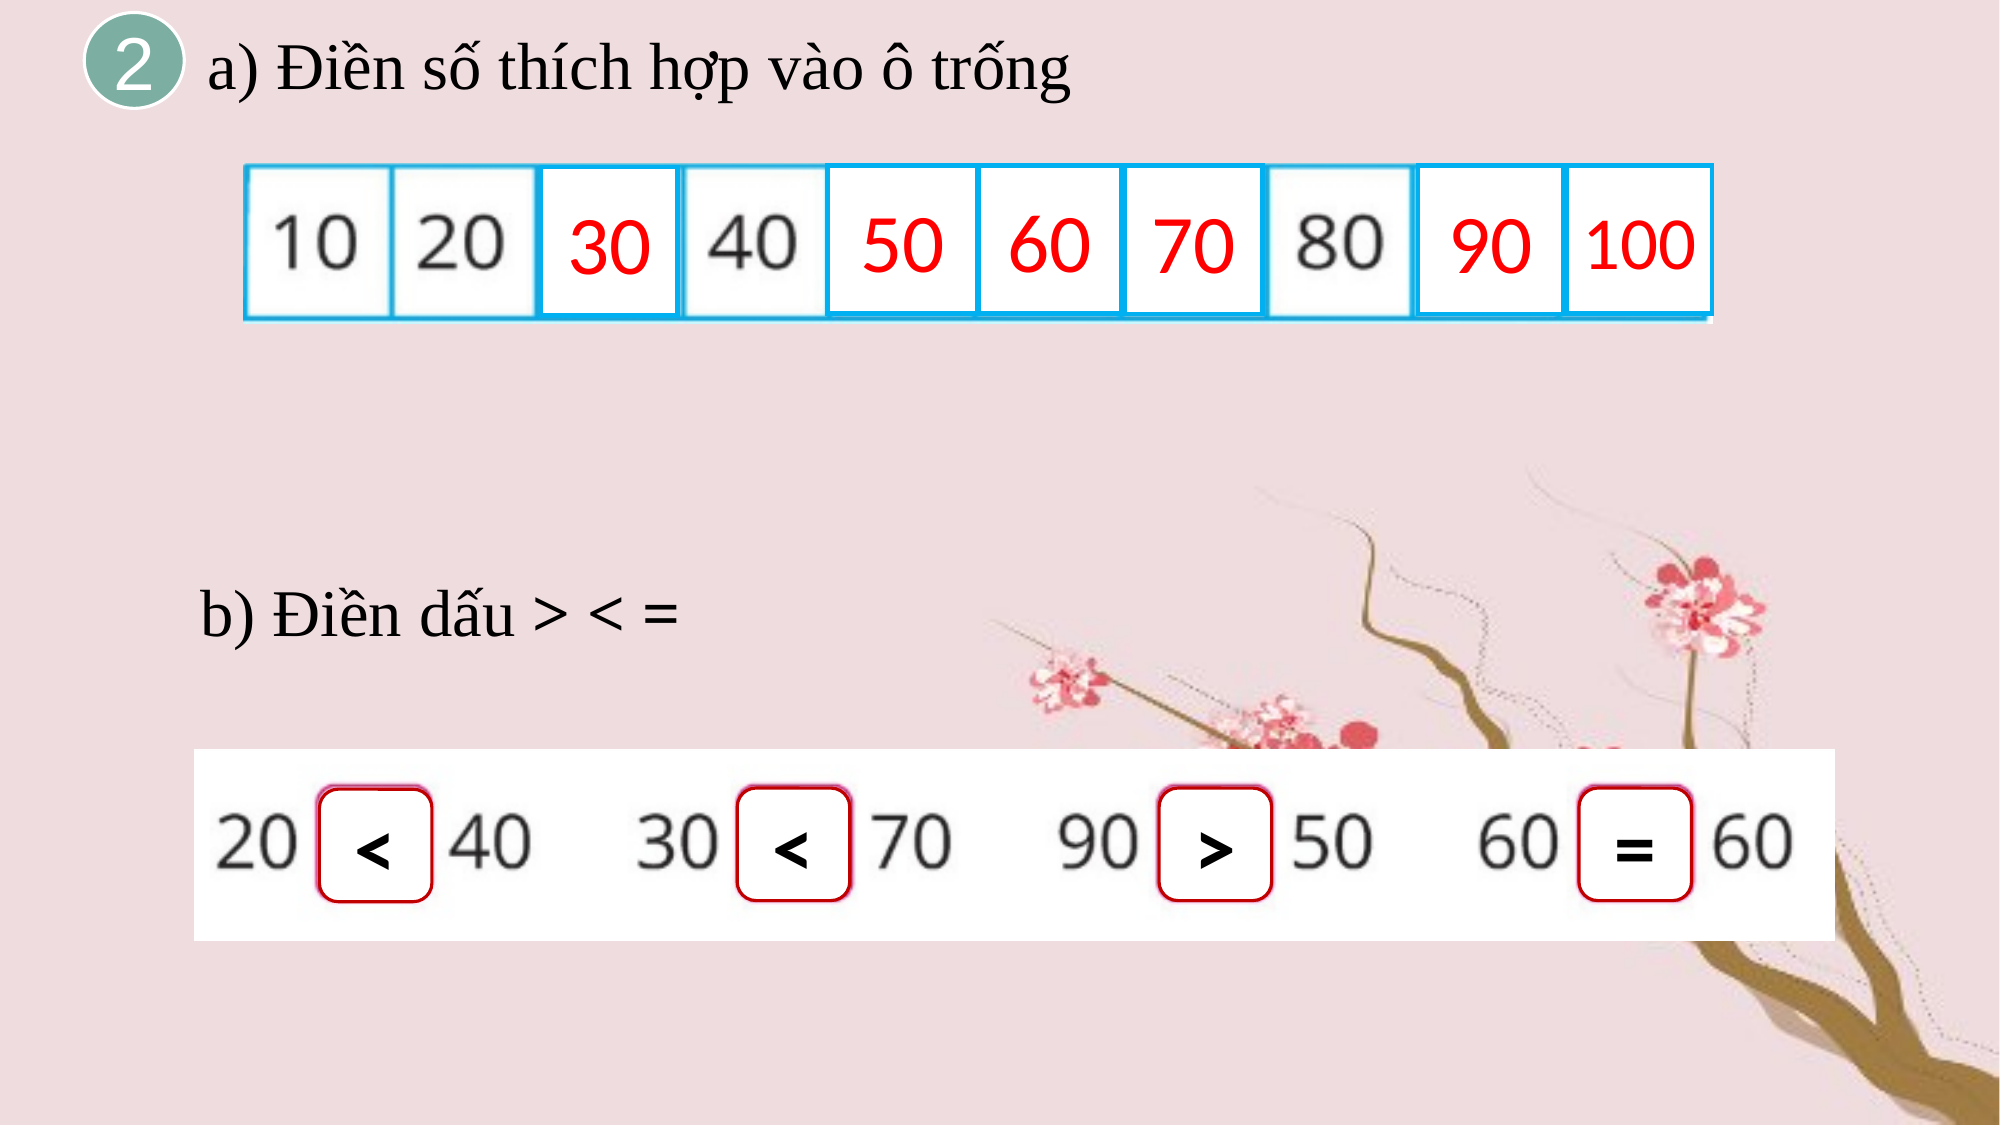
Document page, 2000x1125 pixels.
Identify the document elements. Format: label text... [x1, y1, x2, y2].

picture [0, 0, 2000, 1125]
text_box b) Điền dấu > < = [185, 562, 696, 658]
text_box a) Điền số thích hợp vào ô trống [192, 15, 1106, 111]
text_box 2 [82, 10, 186, 110]
